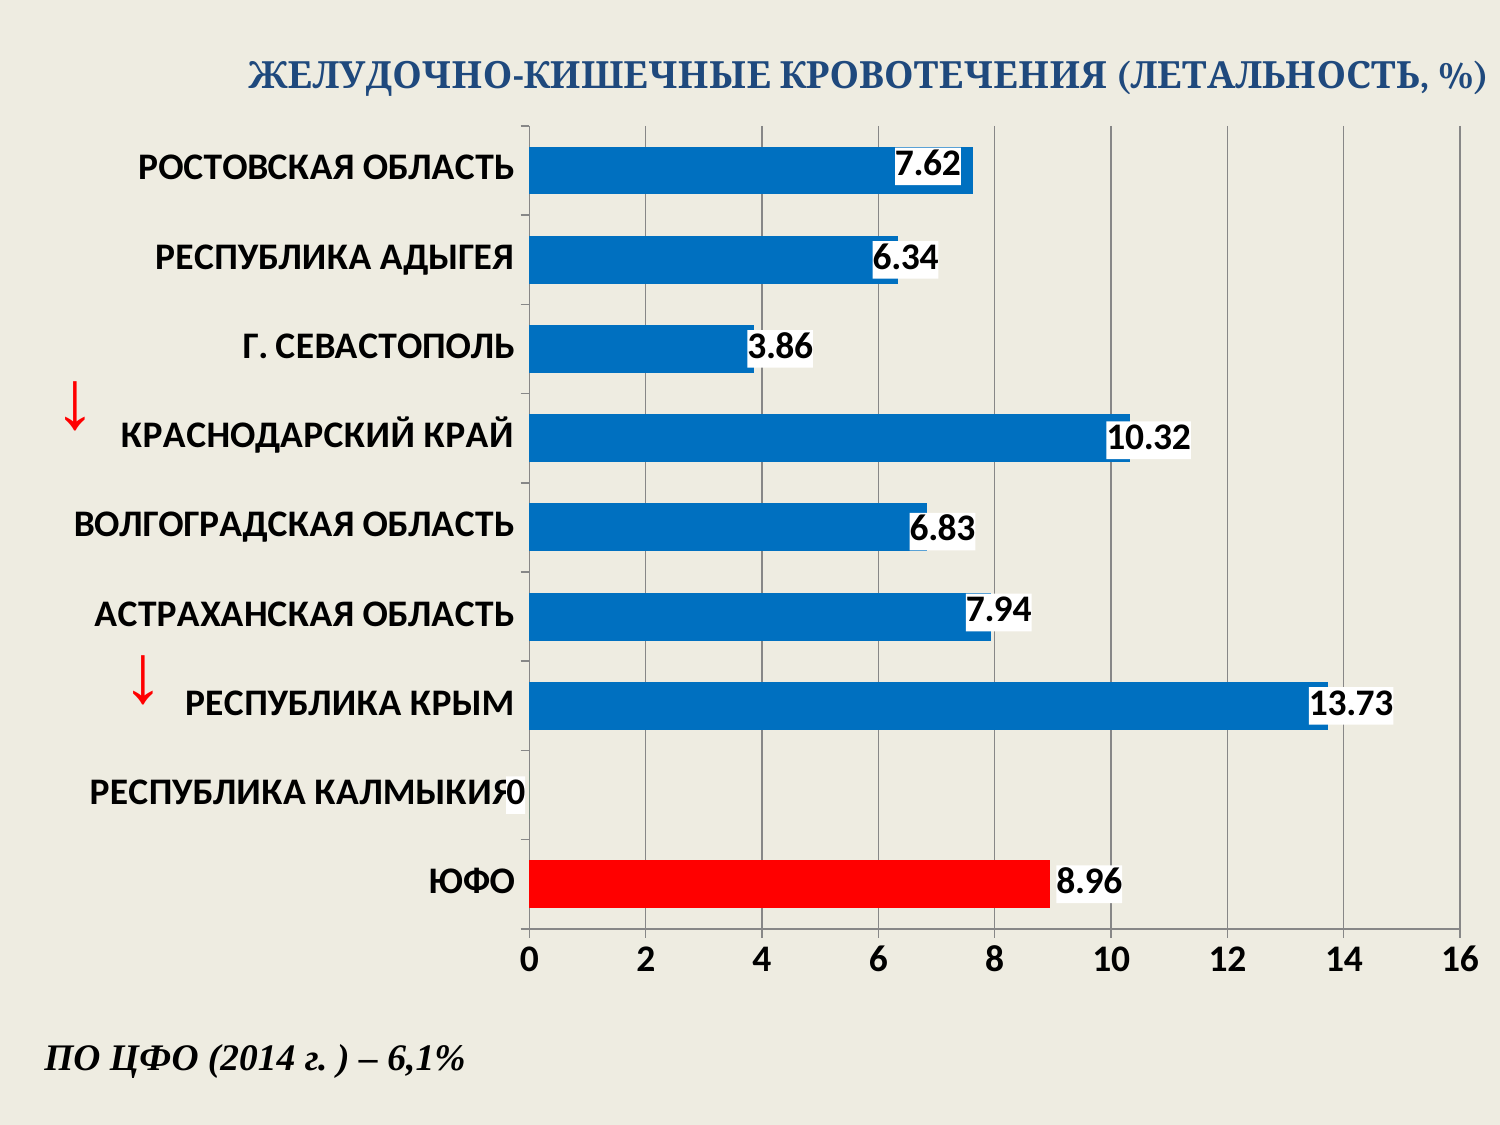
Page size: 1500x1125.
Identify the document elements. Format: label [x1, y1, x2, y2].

chart [0, 42, 1500, 1125]
